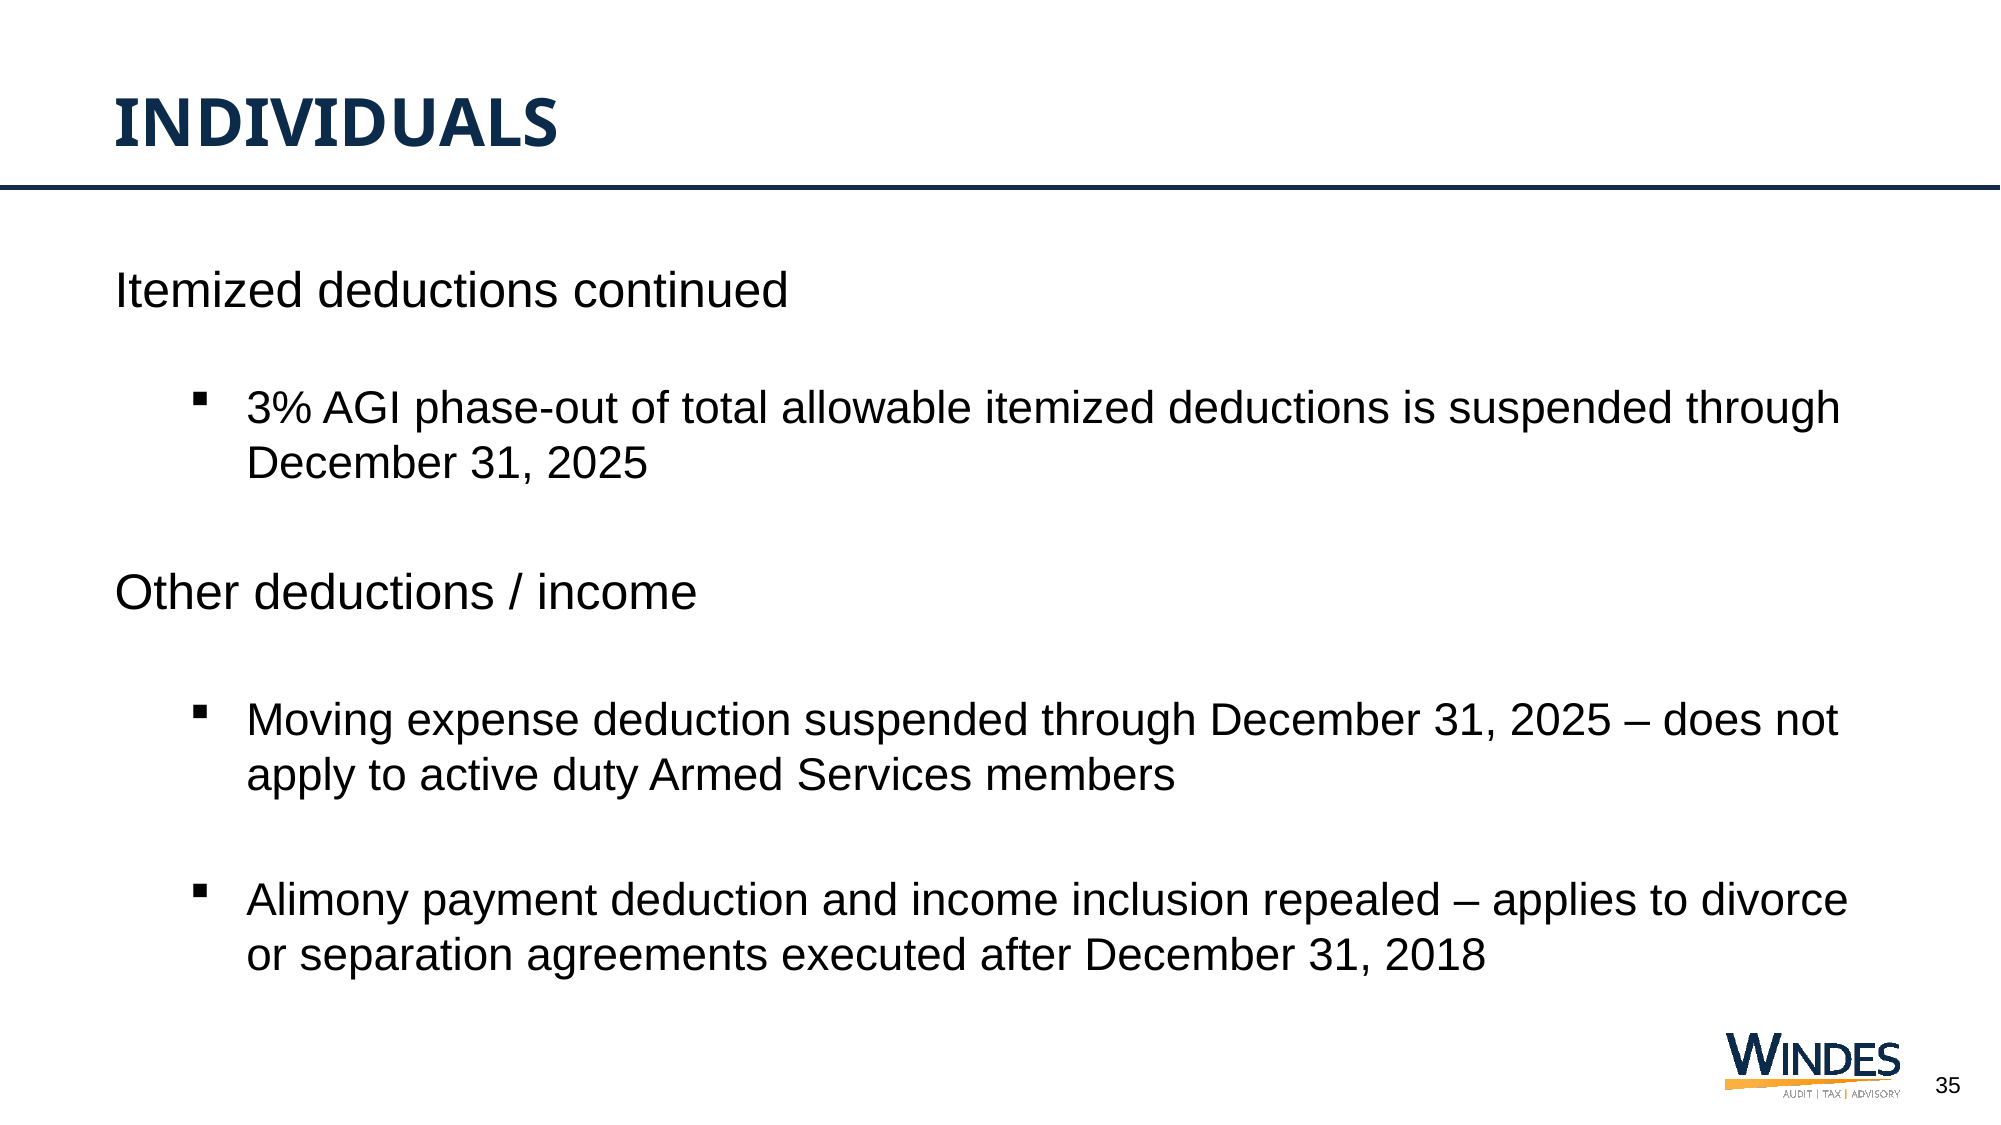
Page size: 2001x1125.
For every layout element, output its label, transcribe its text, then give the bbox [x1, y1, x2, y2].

text_box Itemized deductions continued 3% AGI phase-out of total allowable itemized deductions is suspended through December 31, 2025 Other deductions / income Moving expense deduction suspended through December 31, 2025 – does not apply to active duty Armed Services members Alimony payment deduction and income inclusion repealed – applies to divorce or separation agreements executed after December 31, 2018 [99, 249, 1900, 987]
title Individuals [99, 24, 1767, 168]
picture [1725, 1033, 1900, 1099]
